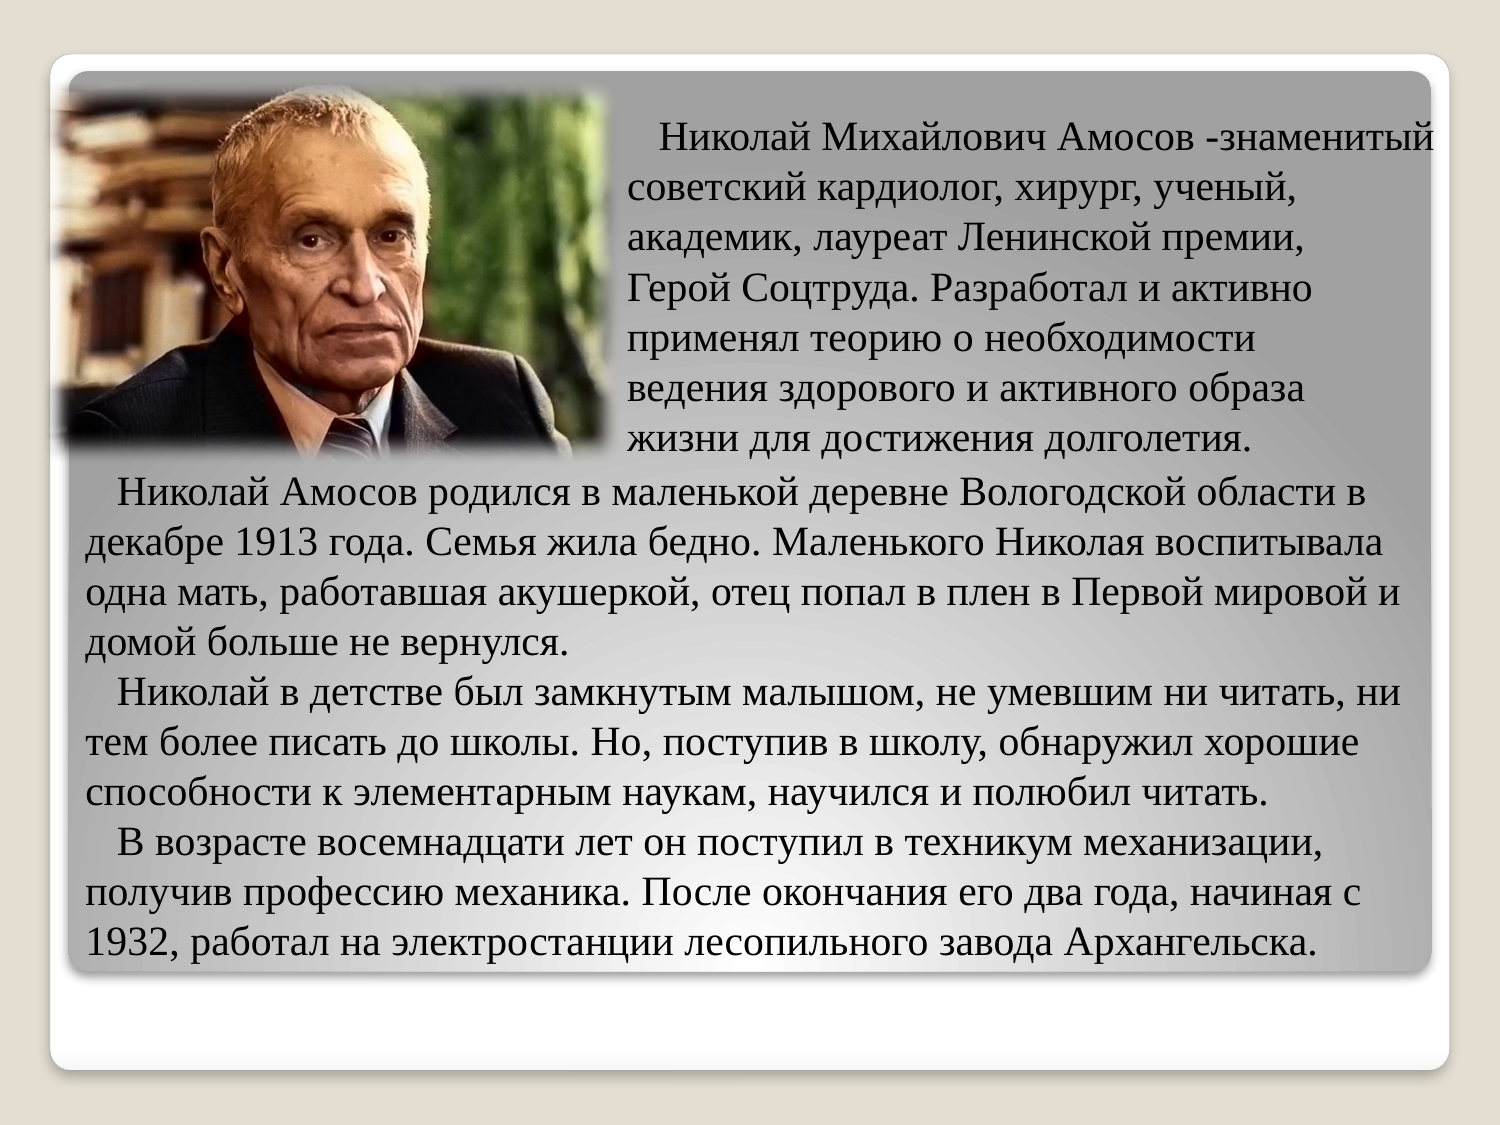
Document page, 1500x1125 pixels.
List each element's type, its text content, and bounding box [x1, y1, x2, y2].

text_box Николай Михайлович Амосов -знаменитый советский кардиолог, хирург, ученый, академик, лауреат Ленинской премии, Герой Соцтруда. Разработал и активно применял теорию о необходимости ведения здорового и активного образа жизни для достижения долголетия. [628, 101, 1461, 467]
picture [40, 77, 621, 465]
text_box Николай Амосов родился в маленькой деревне Вологодской области в декабре 1913 года. Семья жила бедно. Маленького Николая воспитывала одна мать, работавшая акушеркой, отец попал в плен в Первой мировой и домой больше не вернулся. Николай в детстве был замкнутым малышом, не умевшим ни читать, ни тем более писать до школы. Но, поступив в школу, обнаружил хорошие способности к элементарным наукам, научился и полюбил читать. В возрасте восемнадцати лет он поступил в техникум механизации, получив профессию механика. После окончания его два года, начиная с 1932, работал на электростанции лесопильного завода Архангельска. [70, 456, 1427, 972]
